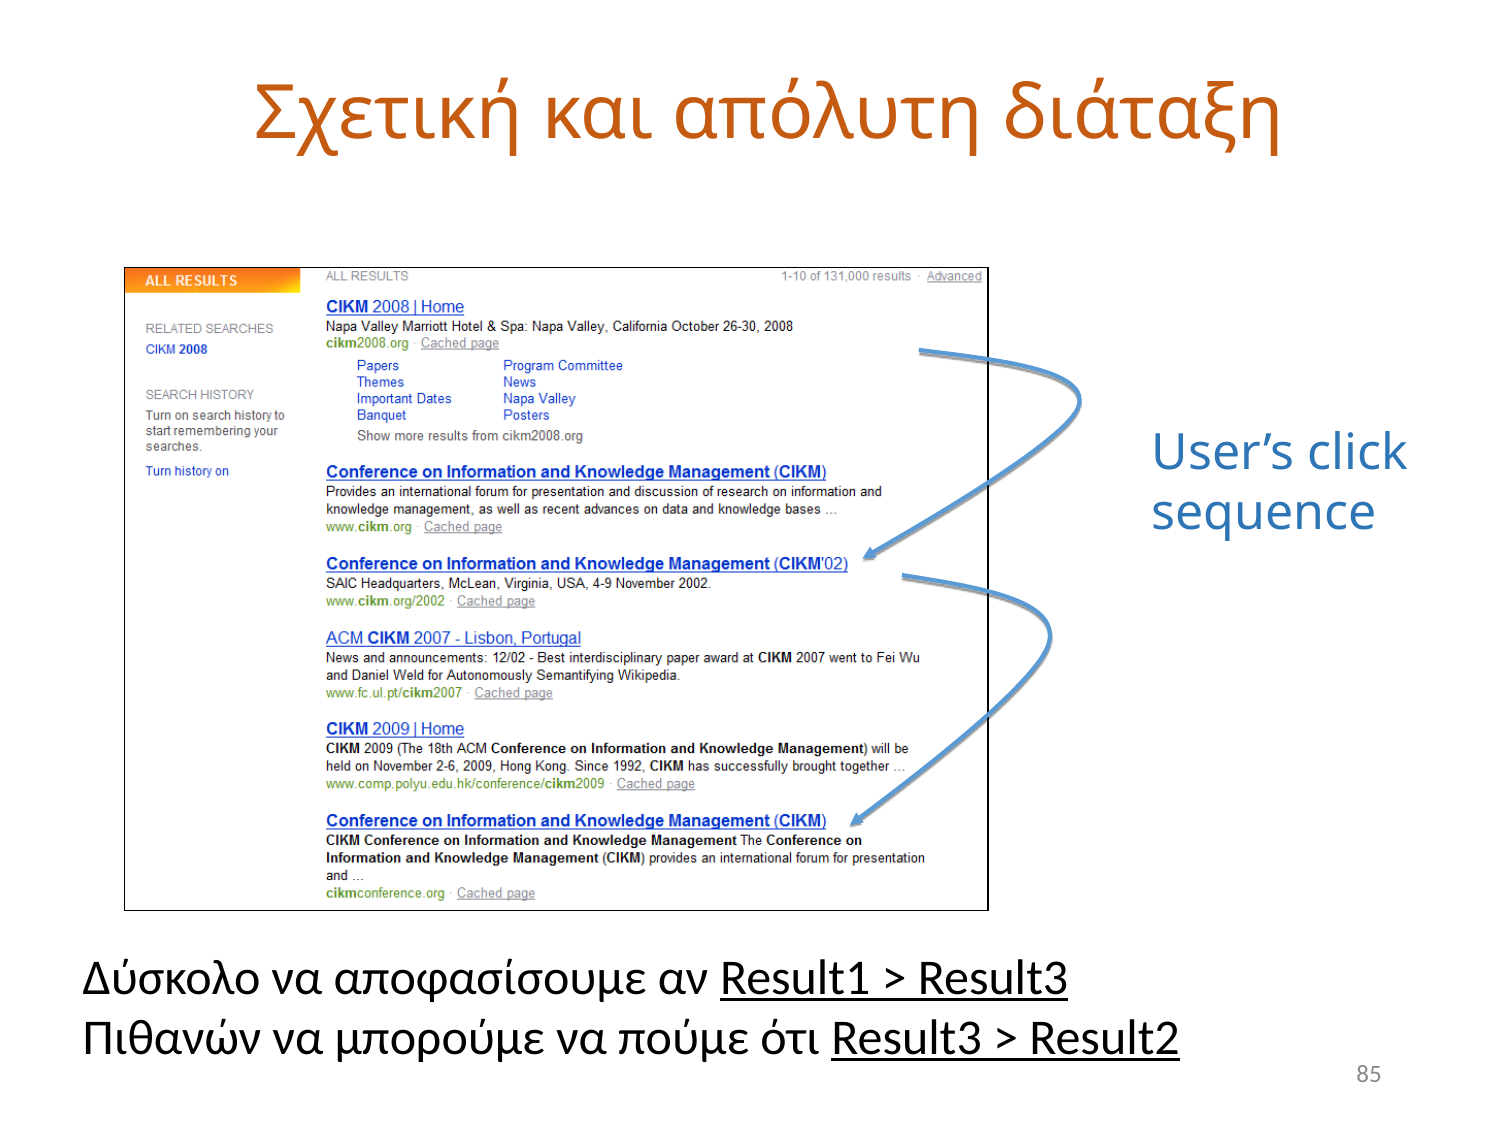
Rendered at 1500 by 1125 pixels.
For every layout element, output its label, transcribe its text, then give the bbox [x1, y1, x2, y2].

text_box Δύσκολο να αποφασίσουμε αν Result1 > Result3 Πιθανών να μπορούμε να πούμε ότι Result3 > Result2 [68, 937, 1195, 1073]
text_box [988, 359, 1080, 483]
title Σχετική και απόλυτη διάταξη [122, 5, 1417, 224]
picture [124, 267, 988, 910]
slide_number 85 [1059, 1042, 1397, 1103]
text_box [988, 591, 1051, 715]
text_box User’s click sequence [1136, 412, 1424, 548]
